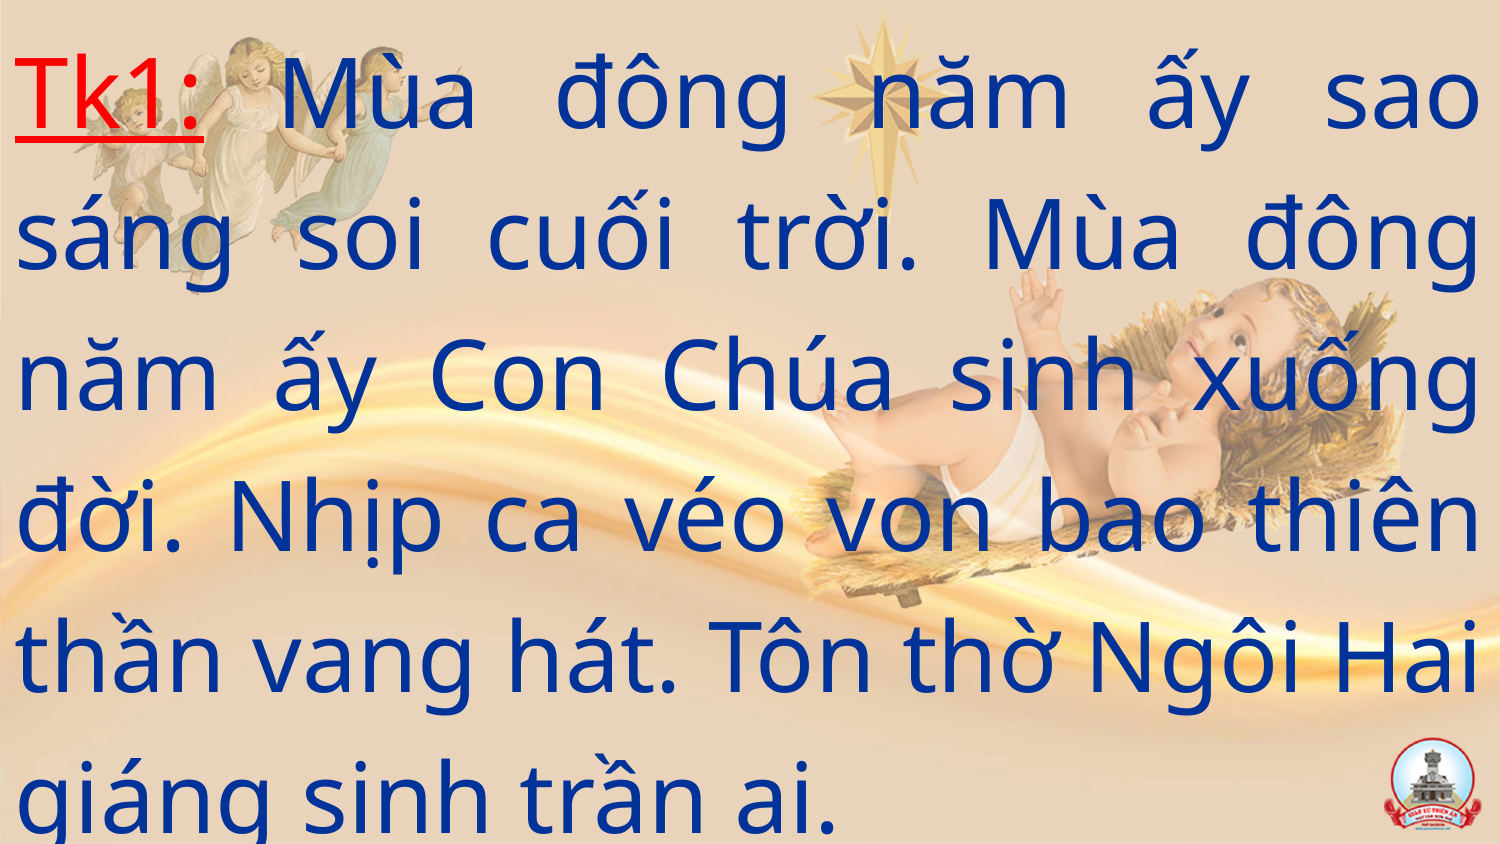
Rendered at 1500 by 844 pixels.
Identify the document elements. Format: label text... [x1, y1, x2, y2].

text_box Tk1: Mùa đông năm ấy sao sáng soi cuối trời. Mùa đông năm ấy Con Chúa sinh xuống đời. Nhịp ca véo von bao thiên thần vang hát. Tôn thờ Ngôi Hai giáng sinh trần ai. [0, 0, 1500, 844]
